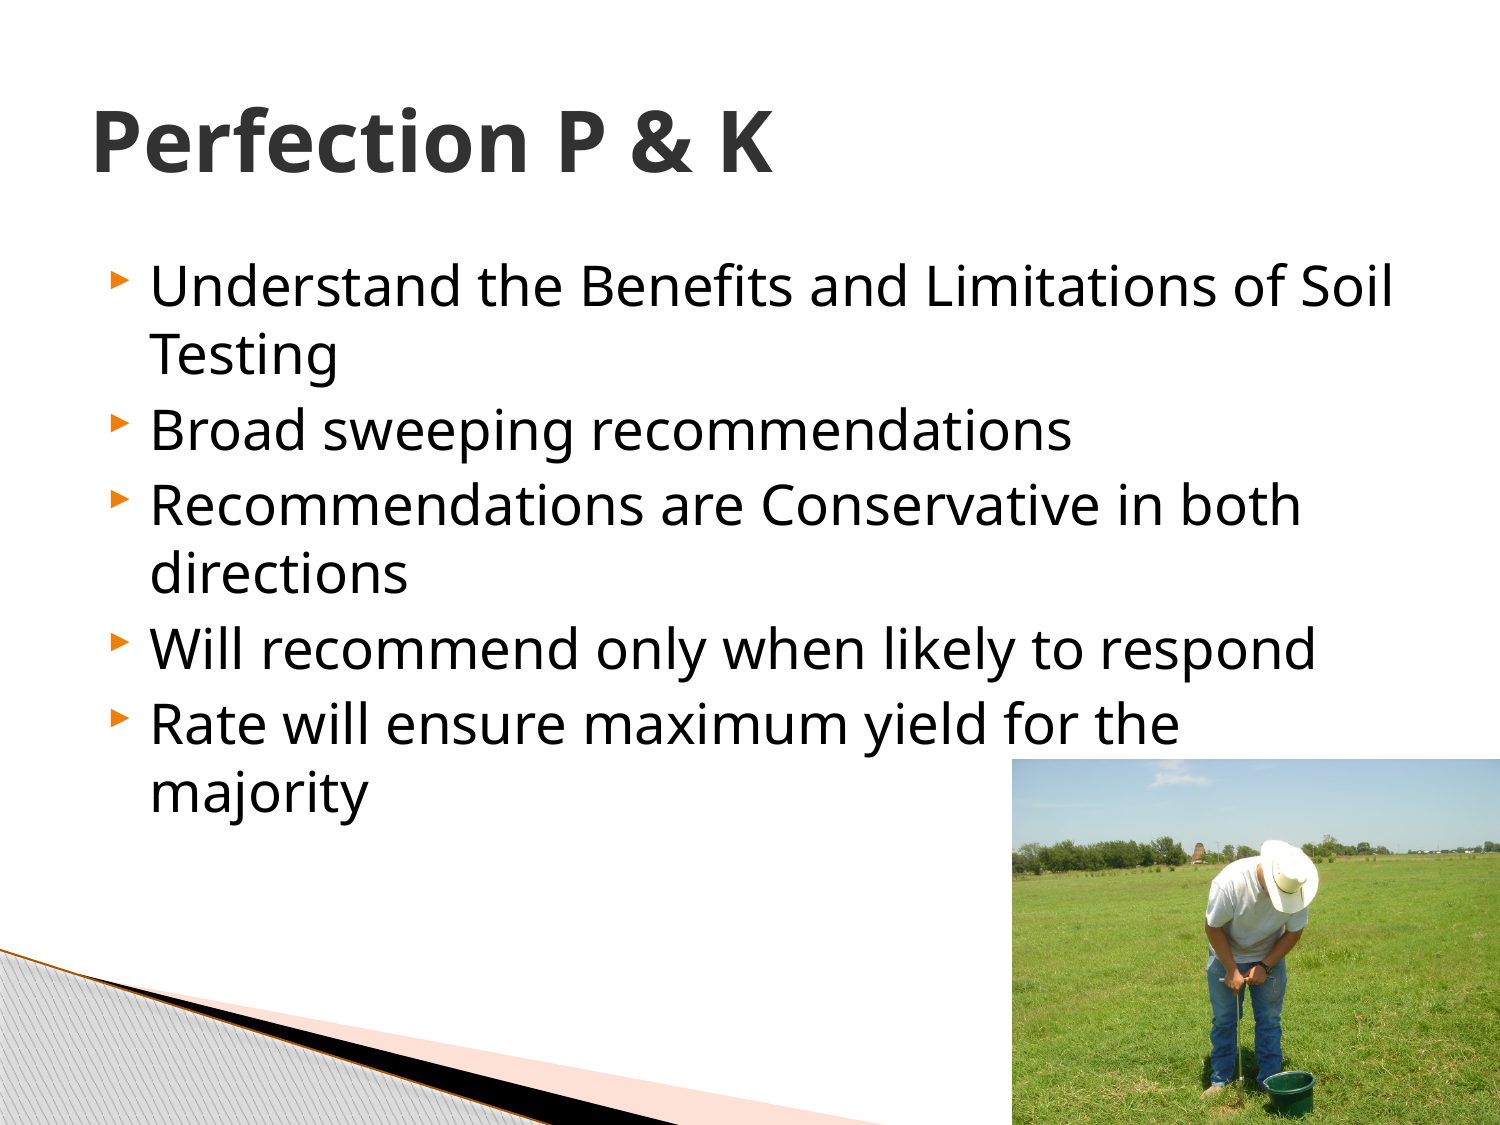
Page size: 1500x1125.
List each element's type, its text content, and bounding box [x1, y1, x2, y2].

title Perfection P & K [75, 45, 1425, 233]
picture [1012, 759, 1500, 1125]
list Understand the Benefits and Limitations of Soil Testing Broad sweeping recommendations Recommendations are Conservative in both directions Will recommend only when likely to respond Rate will ensure maximum yield for the majority [75, 243, 1425, 986]
